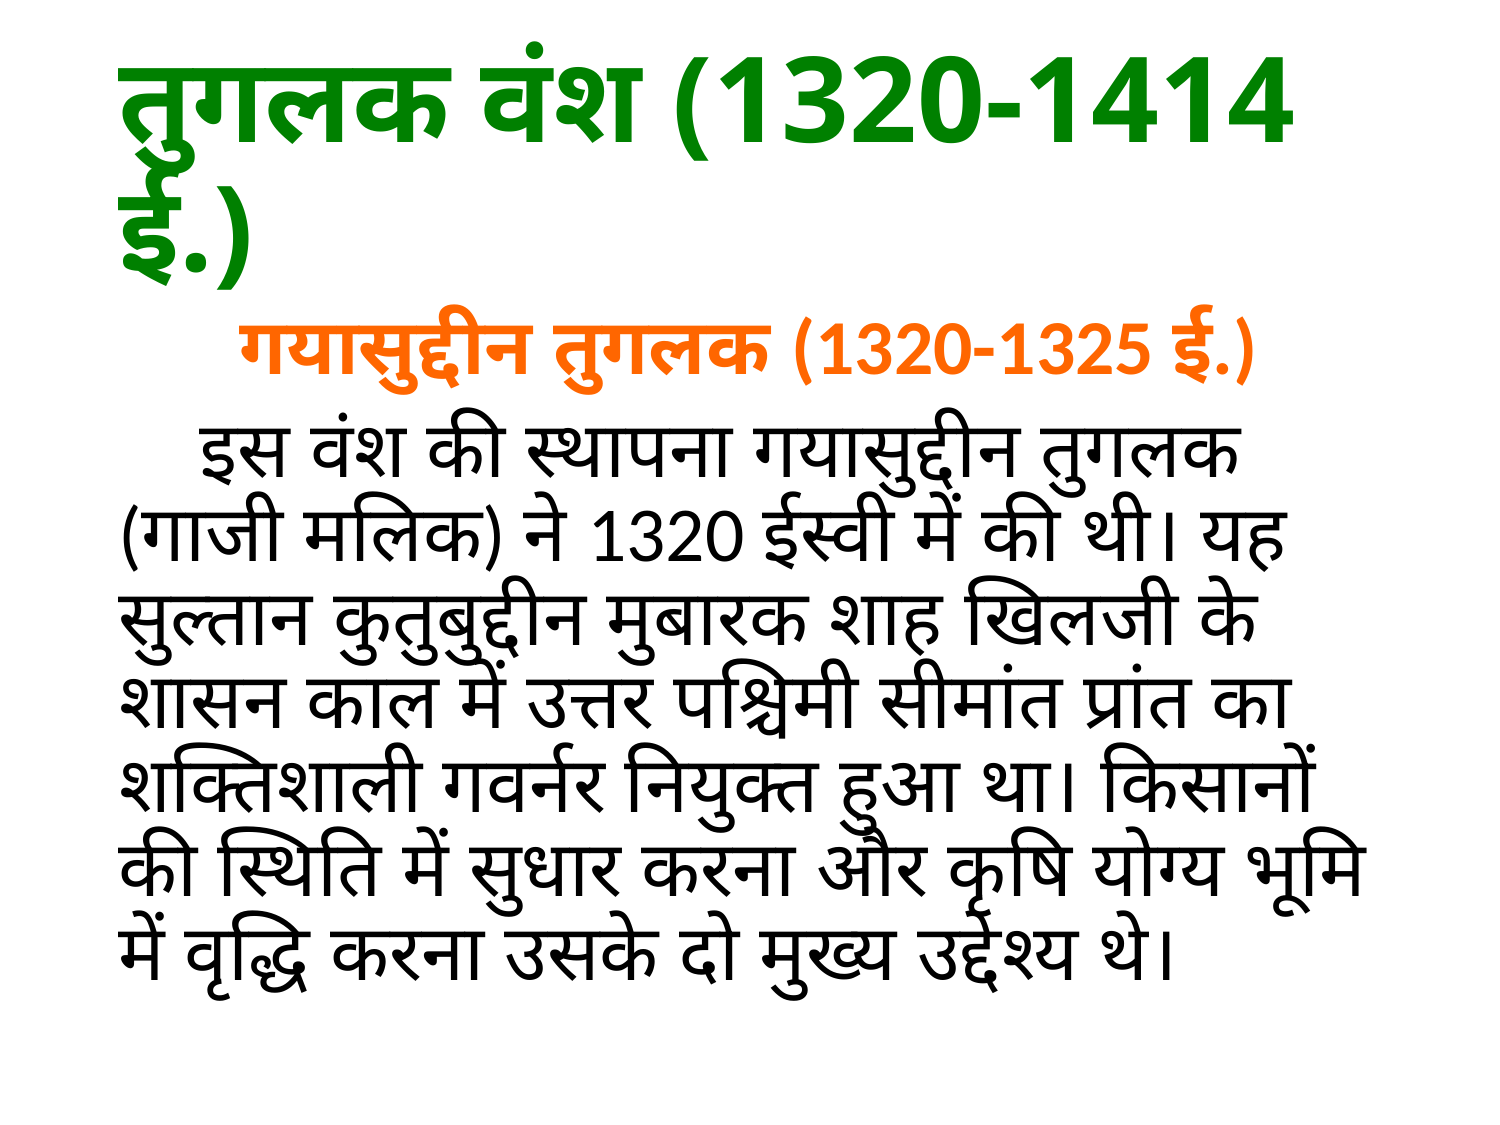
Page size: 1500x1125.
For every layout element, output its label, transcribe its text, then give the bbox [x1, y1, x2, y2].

list गयासुद्दीन तुगलक (1320-1325 ई.) इस वंश की स्थापना गयासुद्दीन तुगलक (गाजी मलिक) ने 1320 ईस्वी में की थी। यह सुल्तान कुतुबुद्दीन मुबारक शाह खिलजी के शासन काल में उत्तर पश्चिमी सीमांत प्रांत का शक्तिशाली गवर्नर नियुक्त हुआ था। किसानों की स्थिति में सुधार करना और कृषि योग्य भूमि में वृद्धि करना उसके दो मुख्य उद्देश्य थे। [103, 299, 1397, 1014]
title तुगलक वंश (1320-1414 ई.) [103, 59, 1397, 278]
